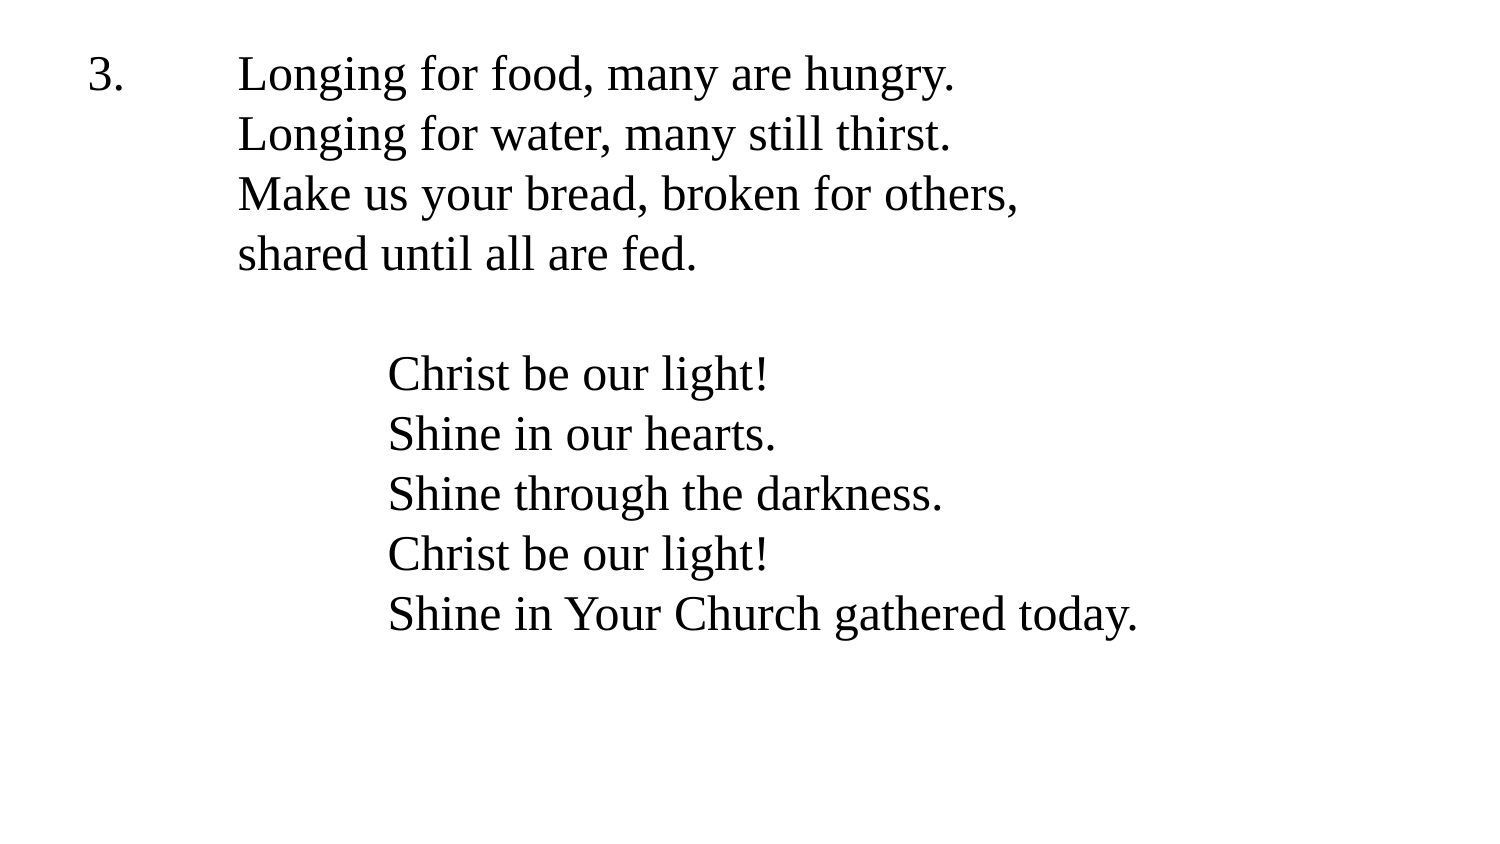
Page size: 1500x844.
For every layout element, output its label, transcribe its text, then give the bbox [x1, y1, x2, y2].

text_box 3. Longing for food, many are hungry. Longing for water, many still thirst. Make us your bread, broken for others, shared until all are fed. Christ be our light! Shine in our hearts. Shine through the darkness. Christ be our light! Shine in Your Church gathered today. [80, 32, 1365, 648]
